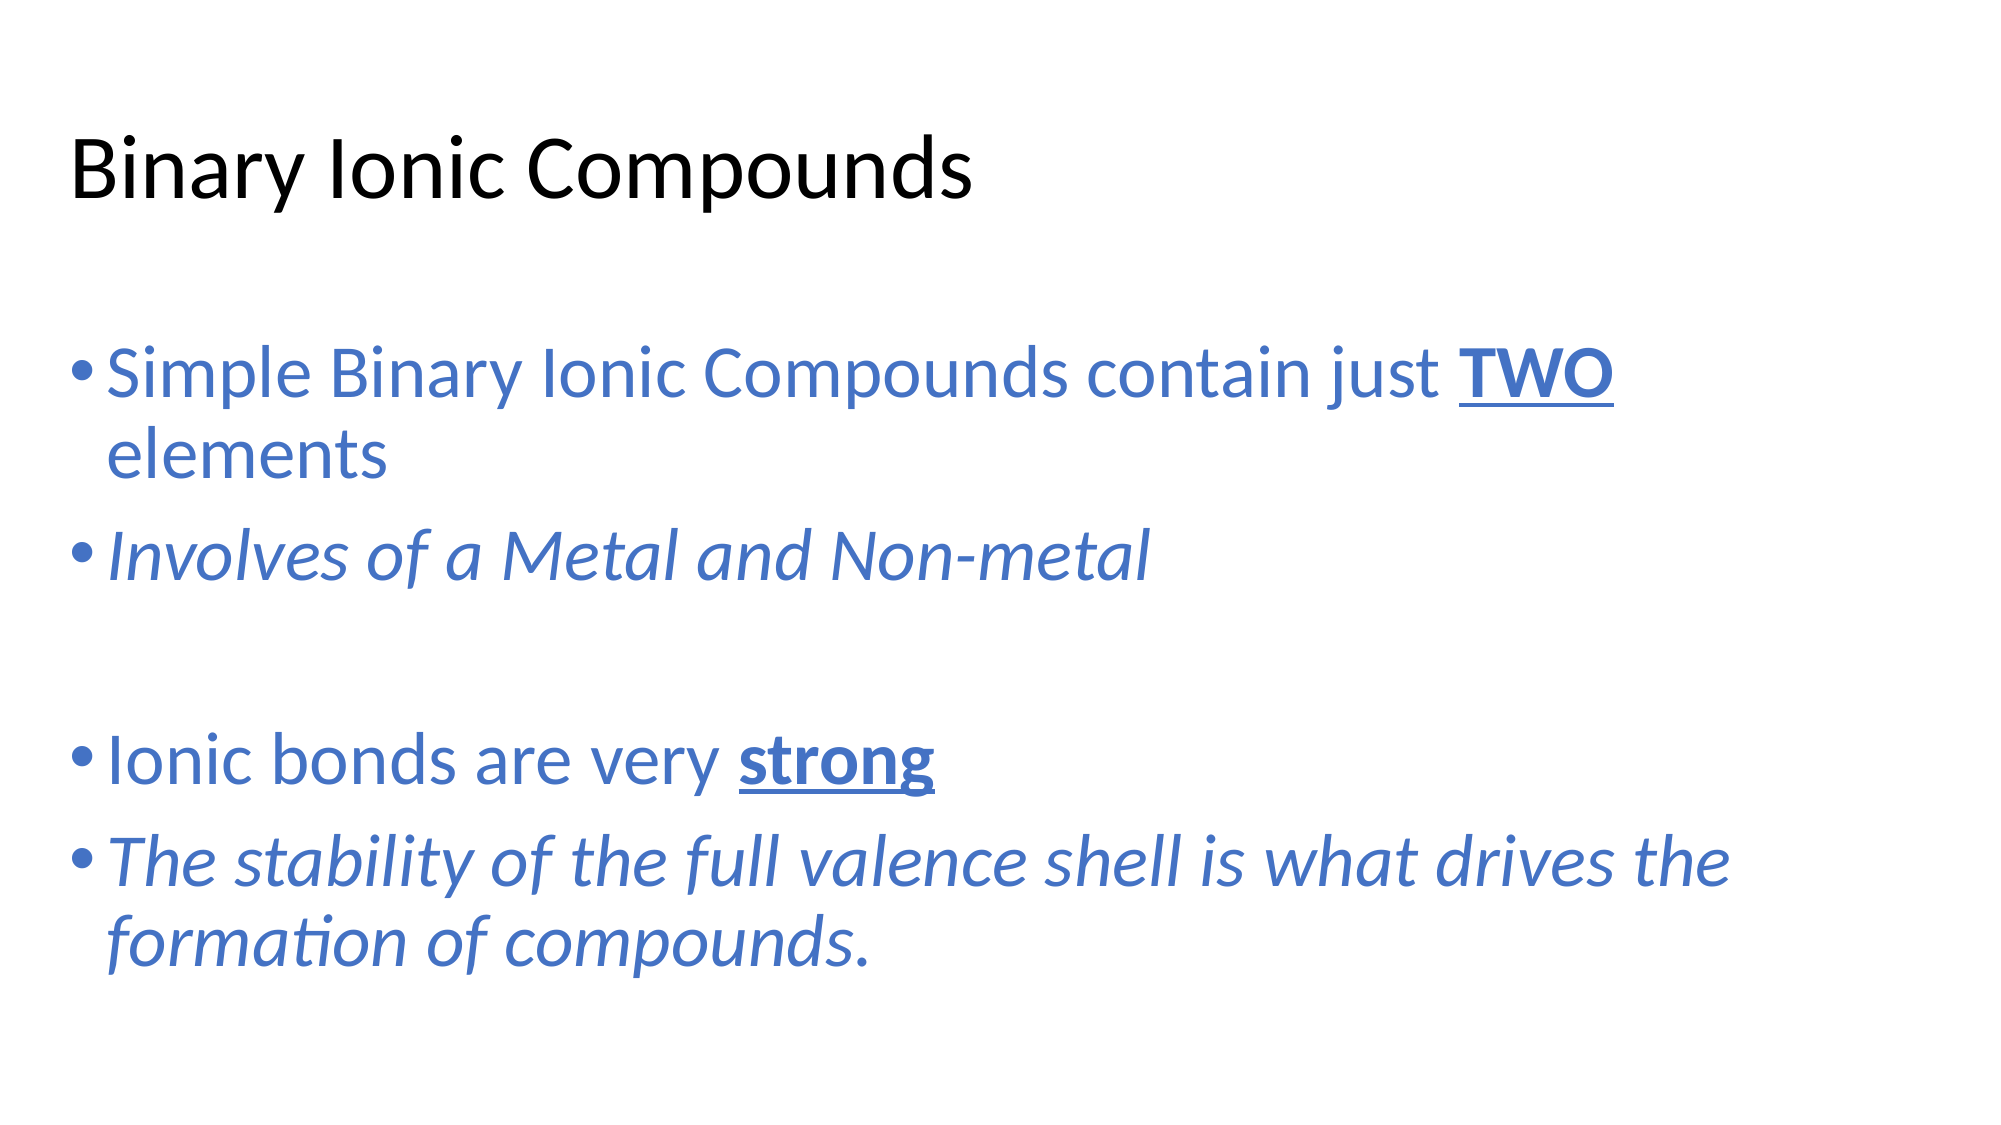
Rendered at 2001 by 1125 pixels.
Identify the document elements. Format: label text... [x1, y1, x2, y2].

list Simple Binary Ionic Compounds contain just TWO elements Involves of a Metal and Non-metal Ionic bonds are very strong The stability of the full valence shell is what drives the formation of compounds. [54, 214, 1863, 1025]
title Binary Ionic Compounds [54, 59, 1863, 214]
